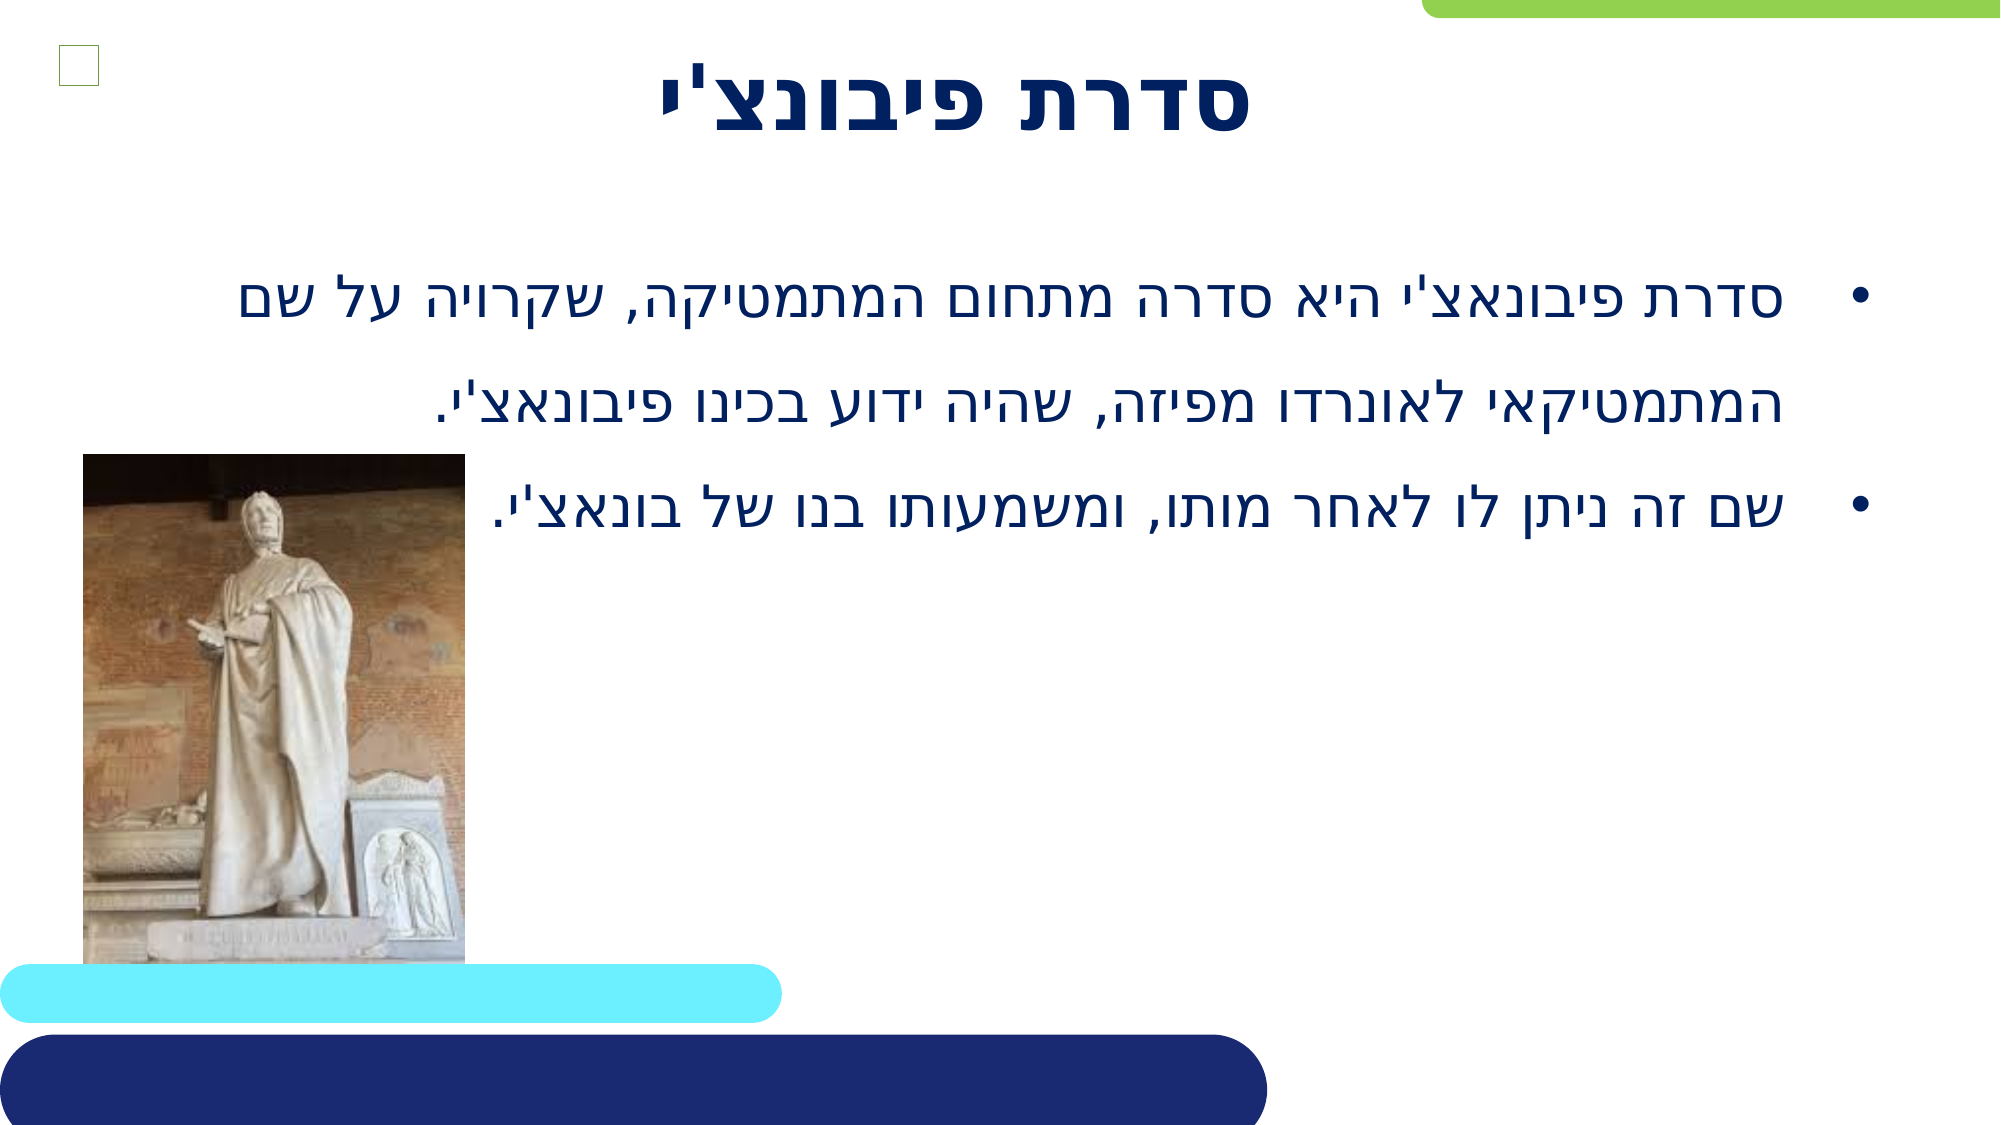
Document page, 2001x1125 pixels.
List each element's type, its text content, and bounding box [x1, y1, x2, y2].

text_box סדרת פיבונאצ'י היא סדרה מתחום המתמטיקה, שקרויה על שם המתמטיקאי לאונרדו מפיזה, שהיה ידוע בכינו פיבונאצ'י. שם זה ניתן לו לאחר מותו, ומשמעותו בנו של בונאצ'י. [114, 216, 1886, 547]
picture [83, 454, 465, 964]
title סדרת פיבונצ'י [0, 34, 2000, 154]
